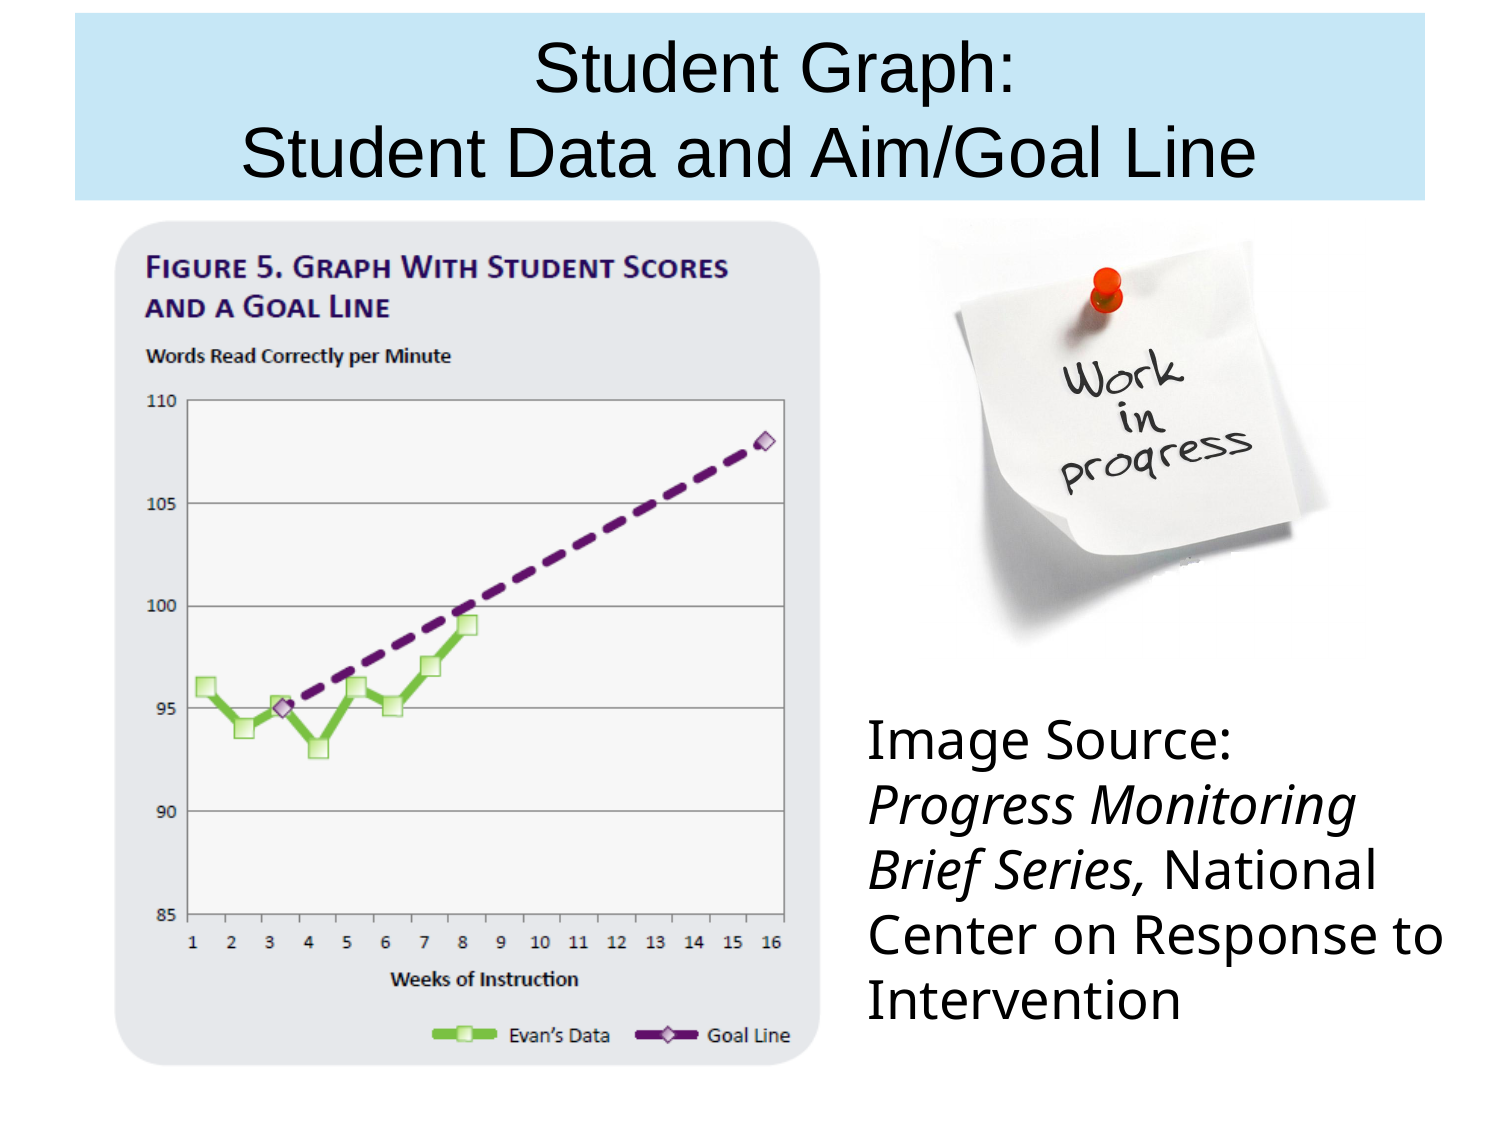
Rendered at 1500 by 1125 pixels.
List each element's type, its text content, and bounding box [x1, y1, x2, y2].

picture [113, 218, 822, 1085]
picture [919, 218, 1366, 660]
title Student Graph: Student Data and Aim/Goal Line [75, 12, 1425, 201]
text_box Image Source: Progress Monitoring Brief Series, National Center on Response to Intervention [852, 690, 1490, 1044]
